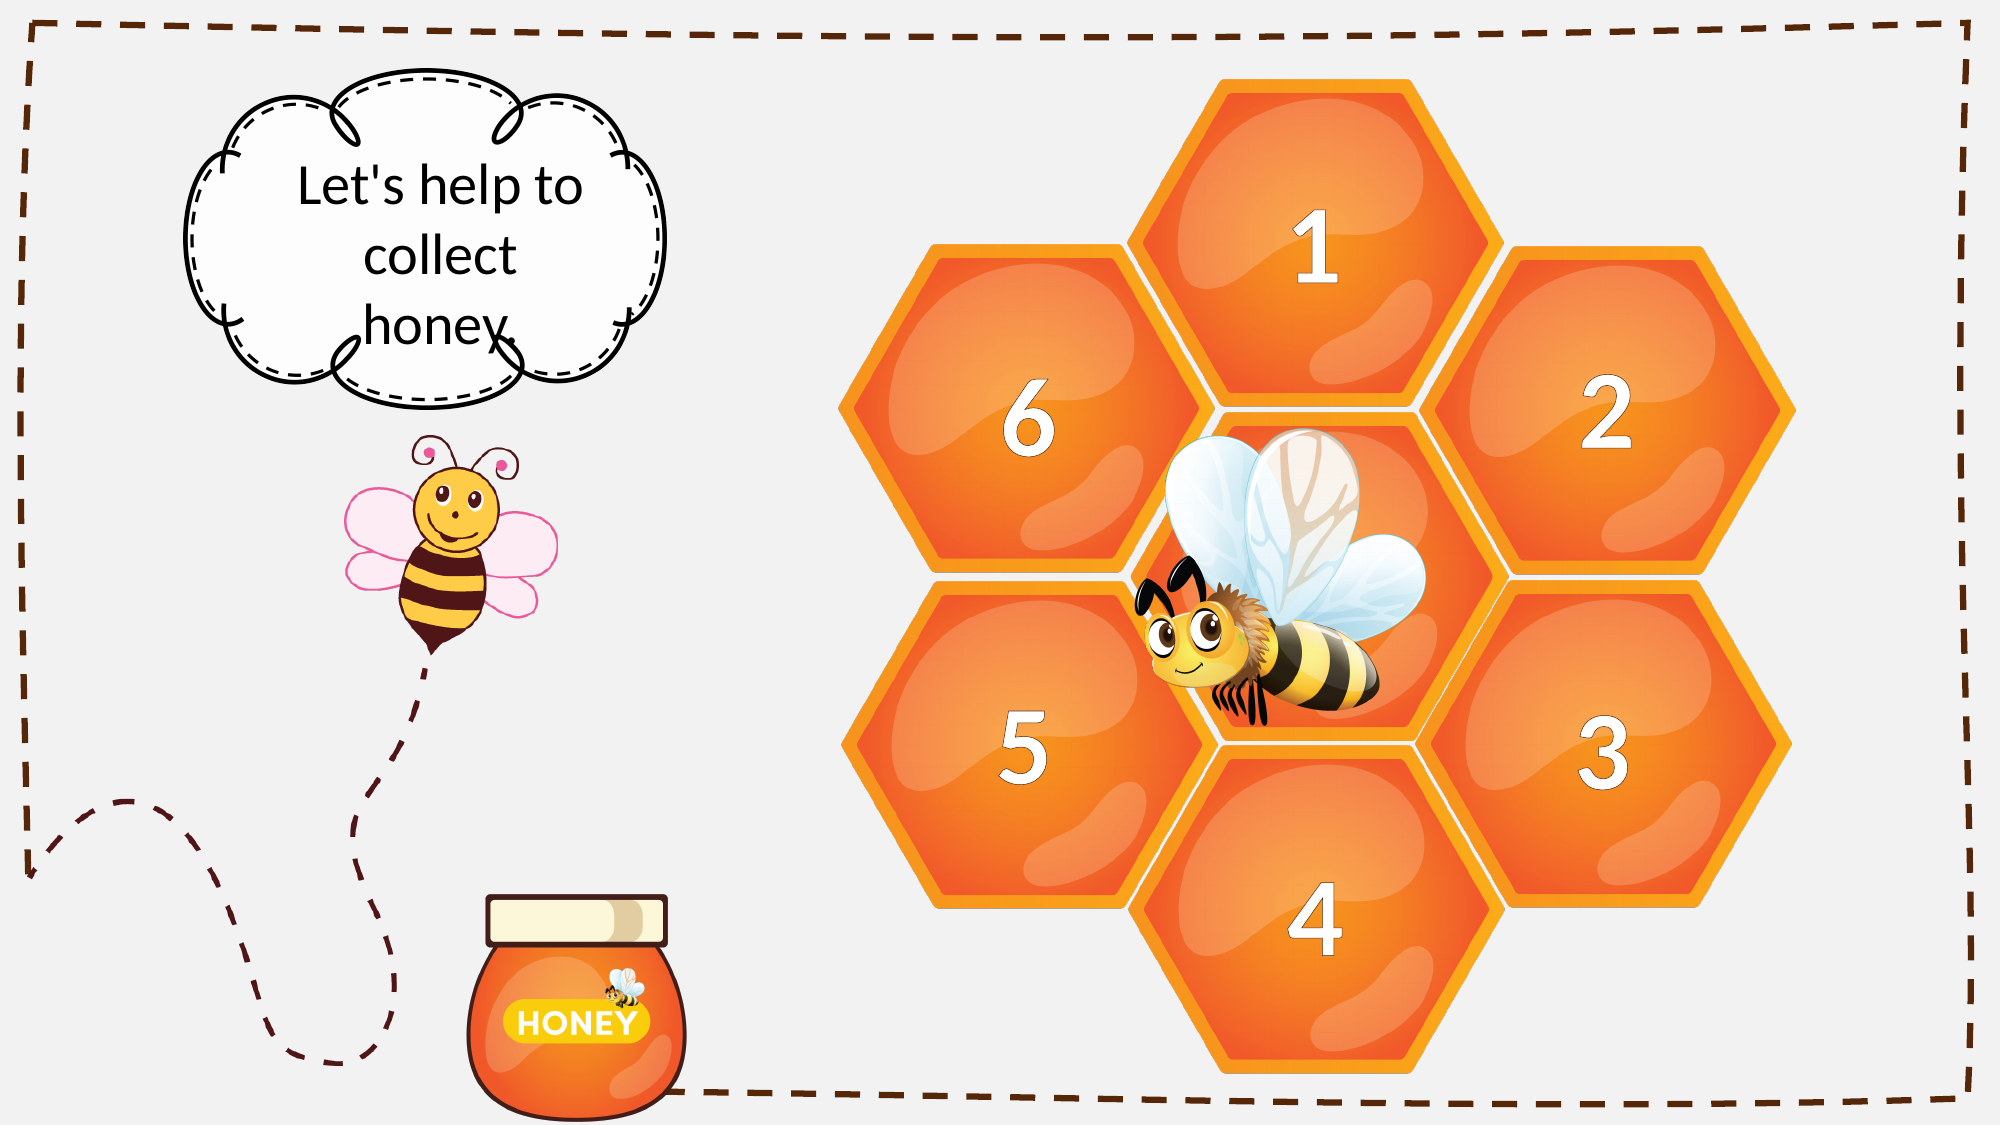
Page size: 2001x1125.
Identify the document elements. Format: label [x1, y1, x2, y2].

picture [1121, 406, 1516, 749]
text_box [12, 22, 1968, 1125]
picture [183, 68, 667, 410]
text_box [1118, 749, 1512, 1082]
text_box [1409, 240, 1803, 583]
text_box [828, 238, 1222, 581]
text_box [1512, 574, 1799, 916]
text_box [1117, 73, 1511, 406]
text_box [831, 581, 1225, 917]
